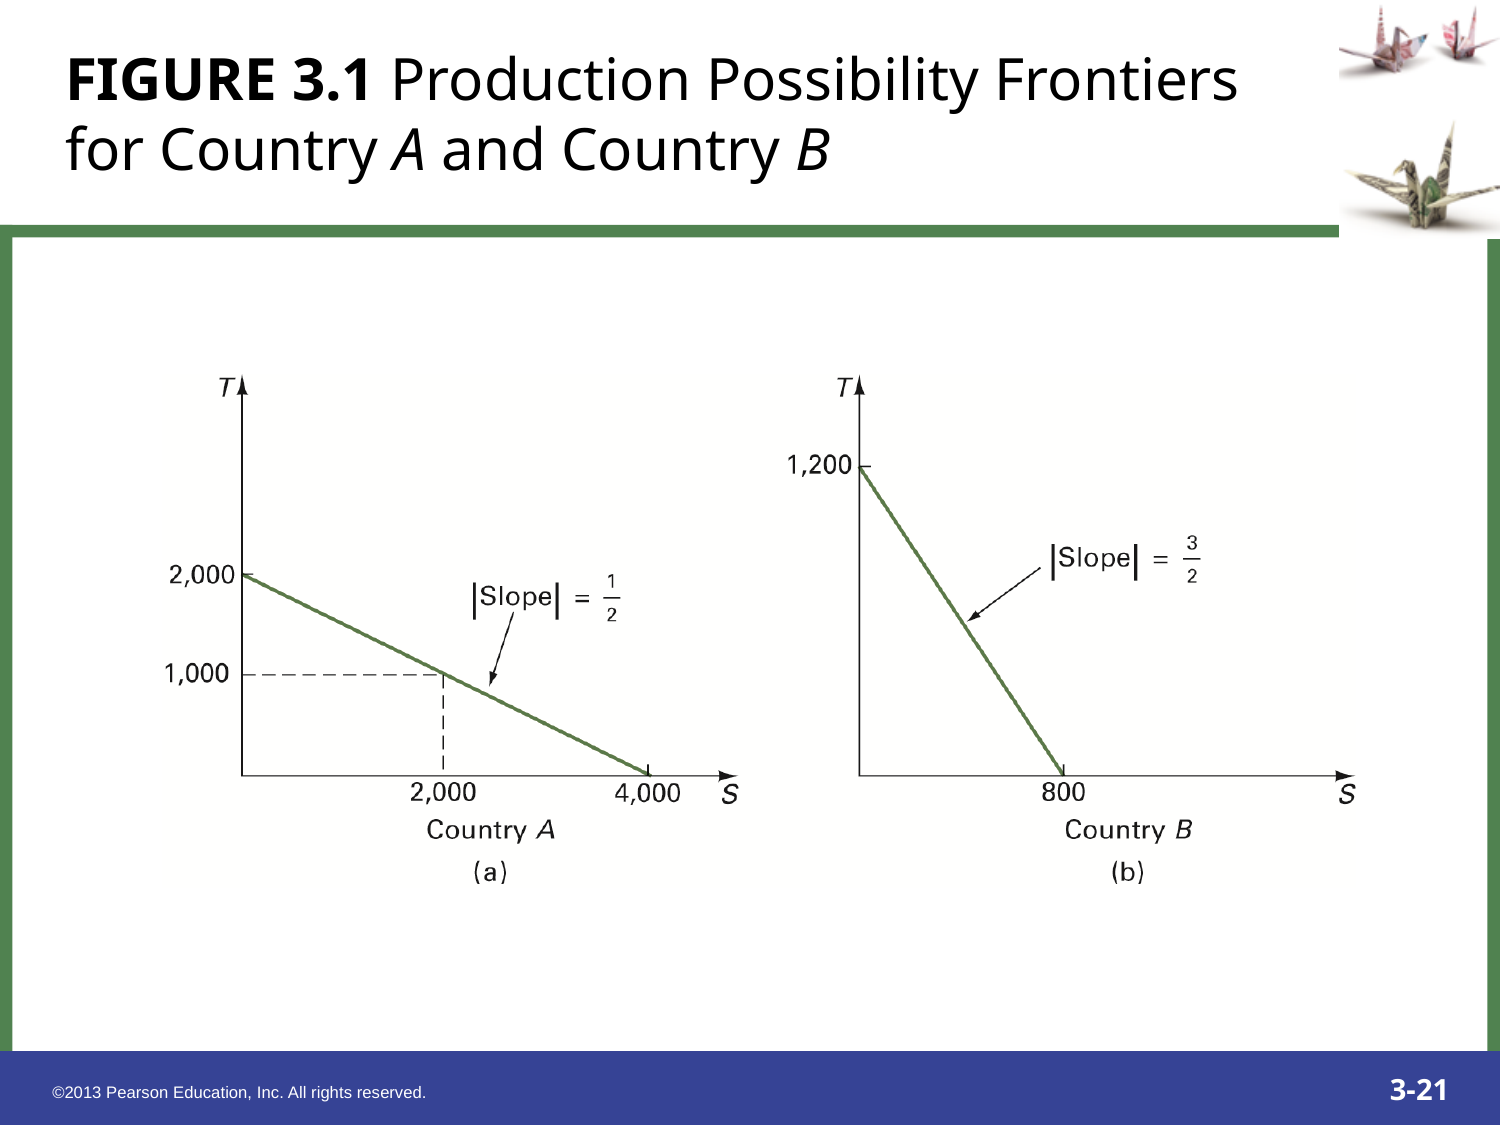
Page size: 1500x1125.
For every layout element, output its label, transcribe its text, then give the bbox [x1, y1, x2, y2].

picture [1339, 0, 1500, 239]
picture [162, 374, 1356, 888]
title FIGURE 3.1 Production Possibility Frontiers for Country A and Country B [50, 0, 1325, 225]
